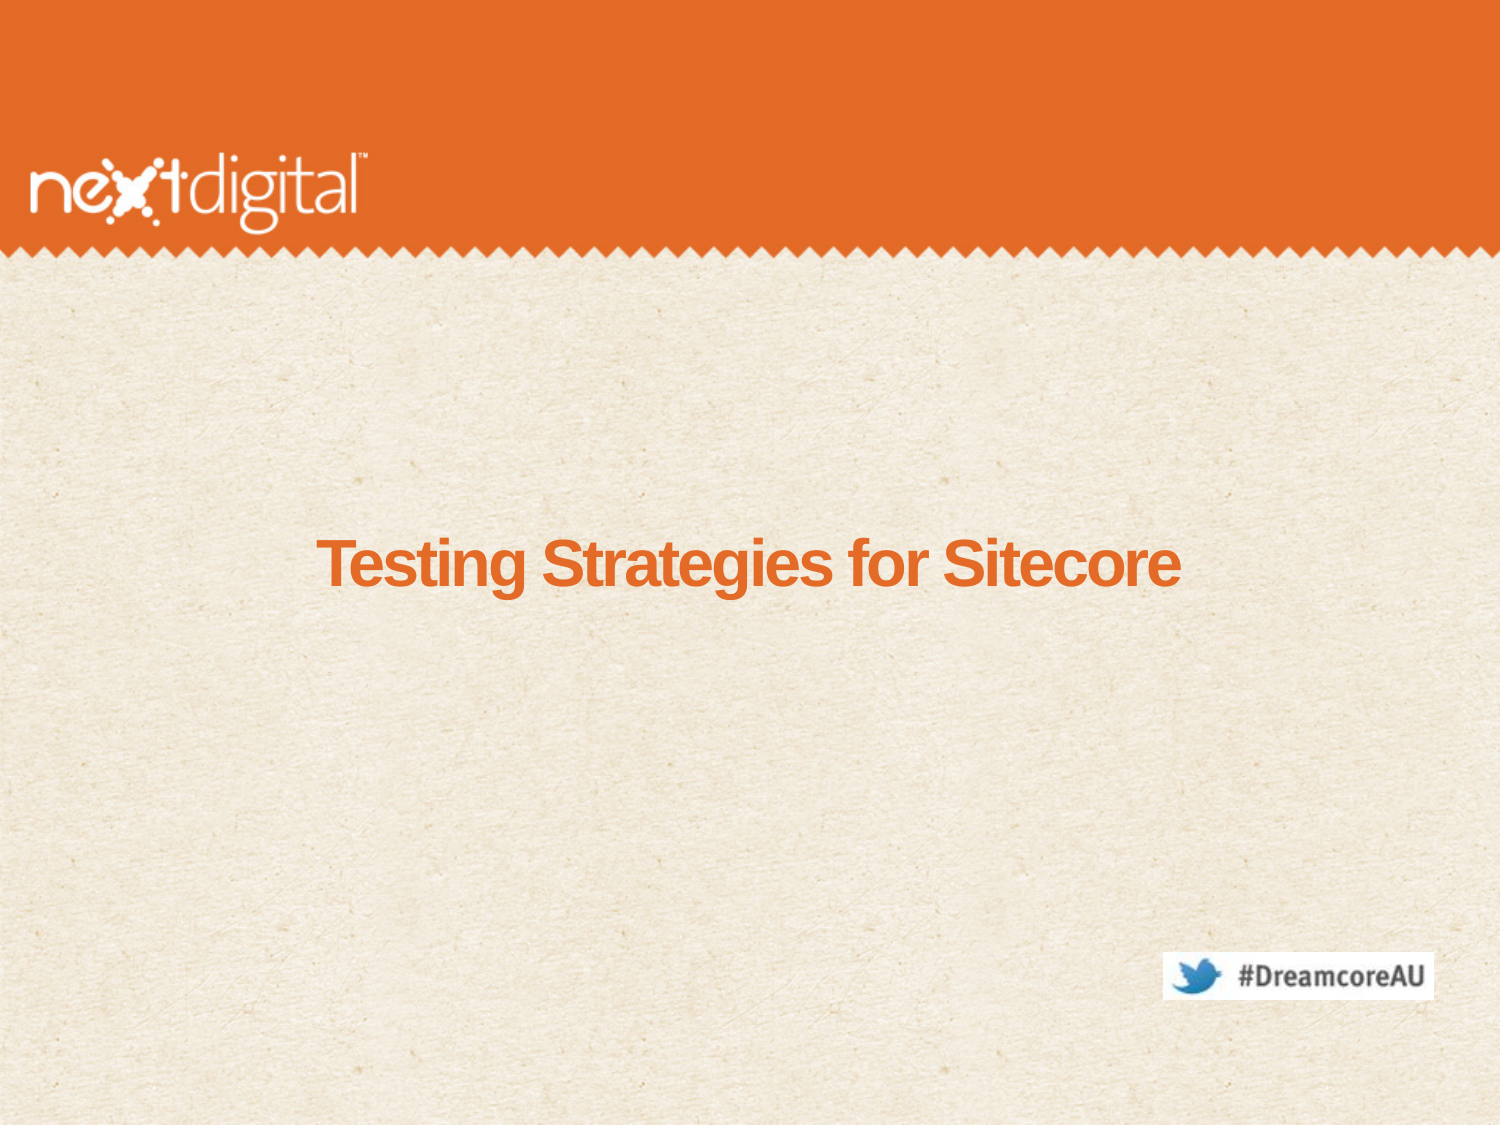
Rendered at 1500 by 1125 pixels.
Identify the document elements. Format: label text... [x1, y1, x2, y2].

picture [0, 0, 1500, 1125]
title Testing Strategies for Sitecore [17, 397, 1483, 740]
